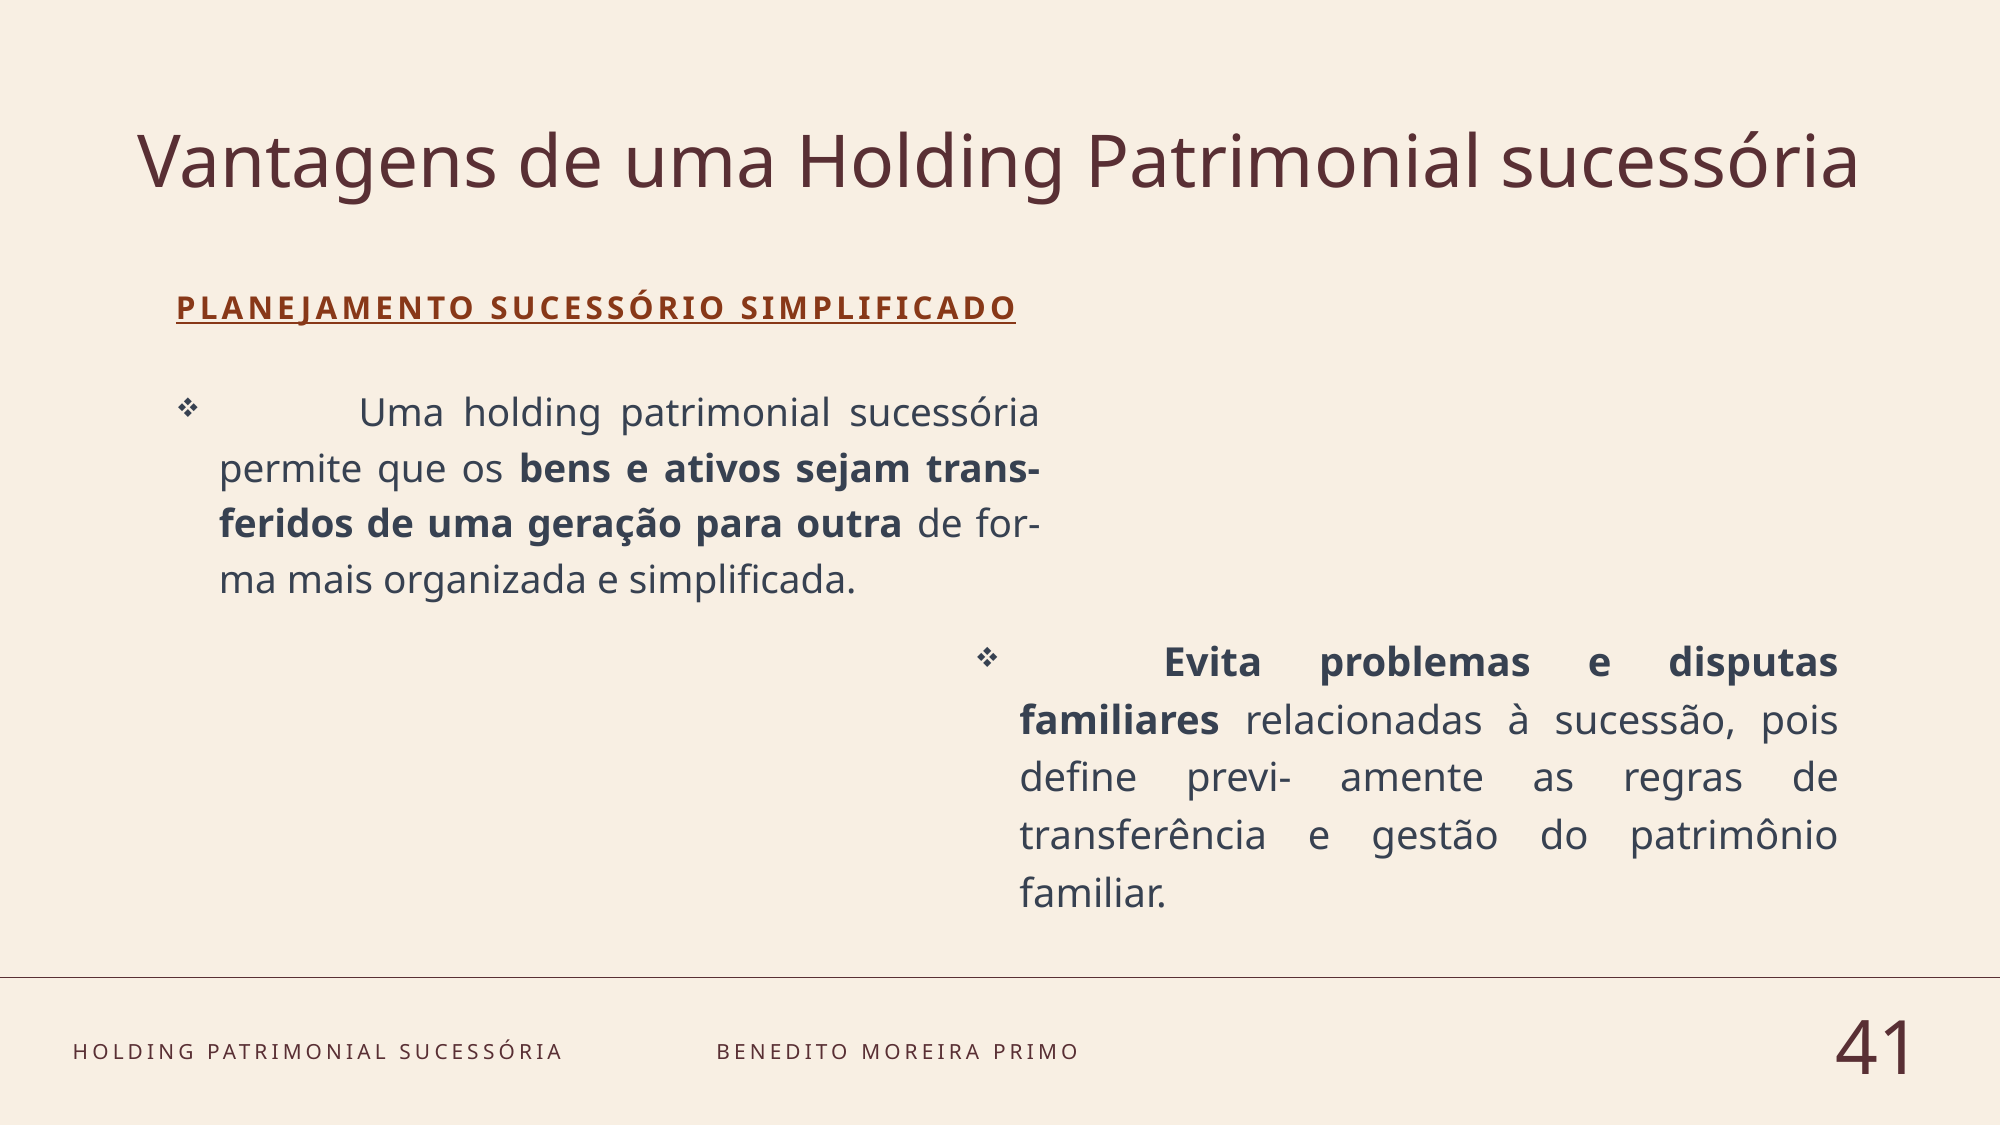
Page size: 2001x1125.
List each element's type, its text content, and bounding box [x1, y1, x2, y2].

footer Benedito moreira primo [716, 977, 1603, 1125]
slide_number Holding patrimonial sucessória [72, 977, 640, 1125]
list Uma holding patrimonial sucessória permite que os bens e ativos sejam trans- feridos de uma geração para outra de for- ma mais organizada e simplificada. [175, 378, 1041, 641]
text_box Evita problemas e disputas familiares relacionadas à sucessão, pois define previ- amente as regras de transferência e gestão do patrimônio familiar. [974, 627, 1840, 917]
slide_number 41 [1679, 977, 1922, 1125]
title Vantagens de uma Holding Patrimonial sucessória [75, 114, 1925, 230]
list Planejamento sucessório simplificado [175, 270, 1068, 326]
